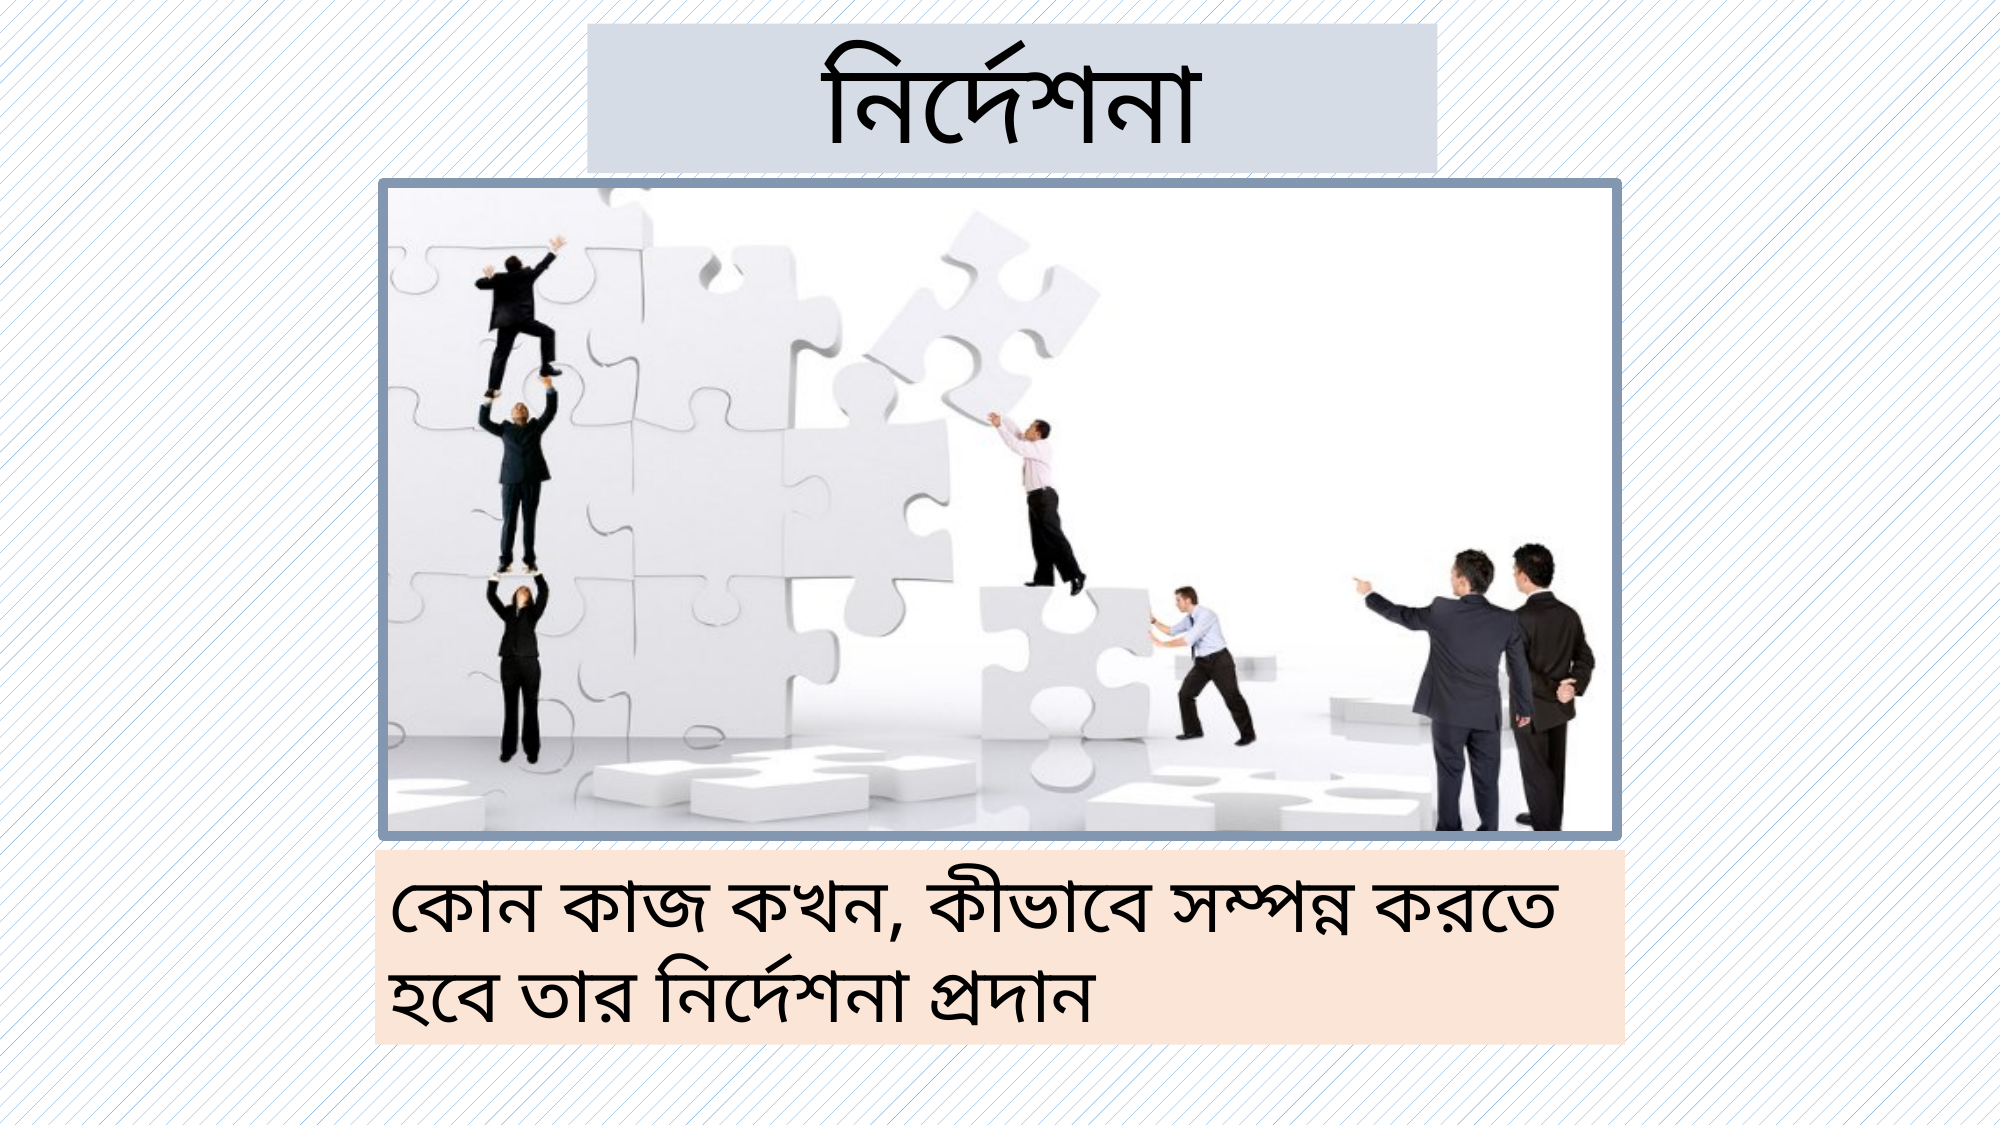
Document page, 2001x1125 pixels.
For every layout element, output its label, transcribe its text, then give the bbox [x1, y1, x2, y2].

text_box নির্দেশনা [587, 23, 1438, 174]
text_box কোন কাজ কখন, কীভাবে সম্পন্ন করতে হবে তার নির্দেশনা প্রদান [375, 849, 1625, 1045]
picture [387, 187, 1613, 832]
